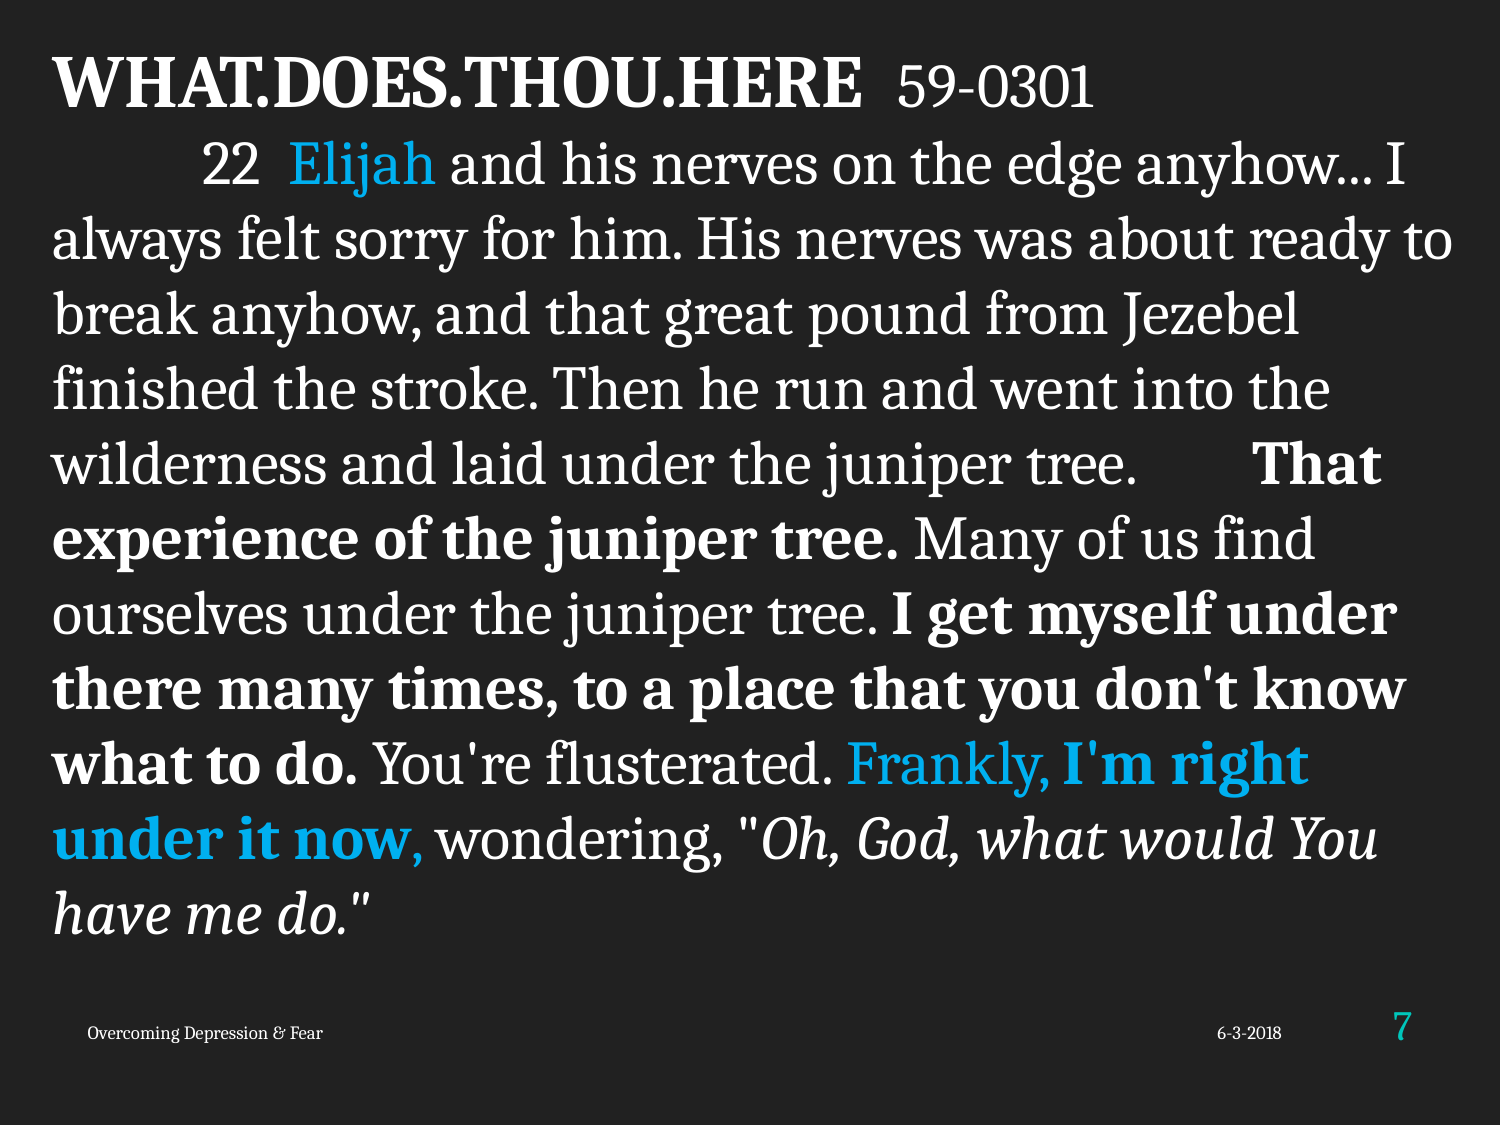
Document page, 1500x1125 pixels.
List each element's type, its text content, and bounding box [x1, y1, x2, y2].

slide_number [1133, 991, 1296, 1051]
slide_number 7 [1296, 970, 1428, 1051]
footer Overcoming Depression & Fear [72, 991, 1105, 1051]
text_box WHAT.DOES.THOU.HERE 59-0301 22 Elijah and his nerves on the edge anyhow... I always felt sorry for him. His nerves was about ready to break anyhow, and that great pound from Jezebel finished the stroke. Then he run and went into the wilderness and laid under the juniper tree. That experience of the juniper tree. Many of us find ourselves under the juniper tree. I get myself under there many times, to a place that you don't know what to do. You're flusterated. Frankly, I'm right under it now, wondering, "Oh, God, what would You have me do." [37, 24, 1475, 955]
